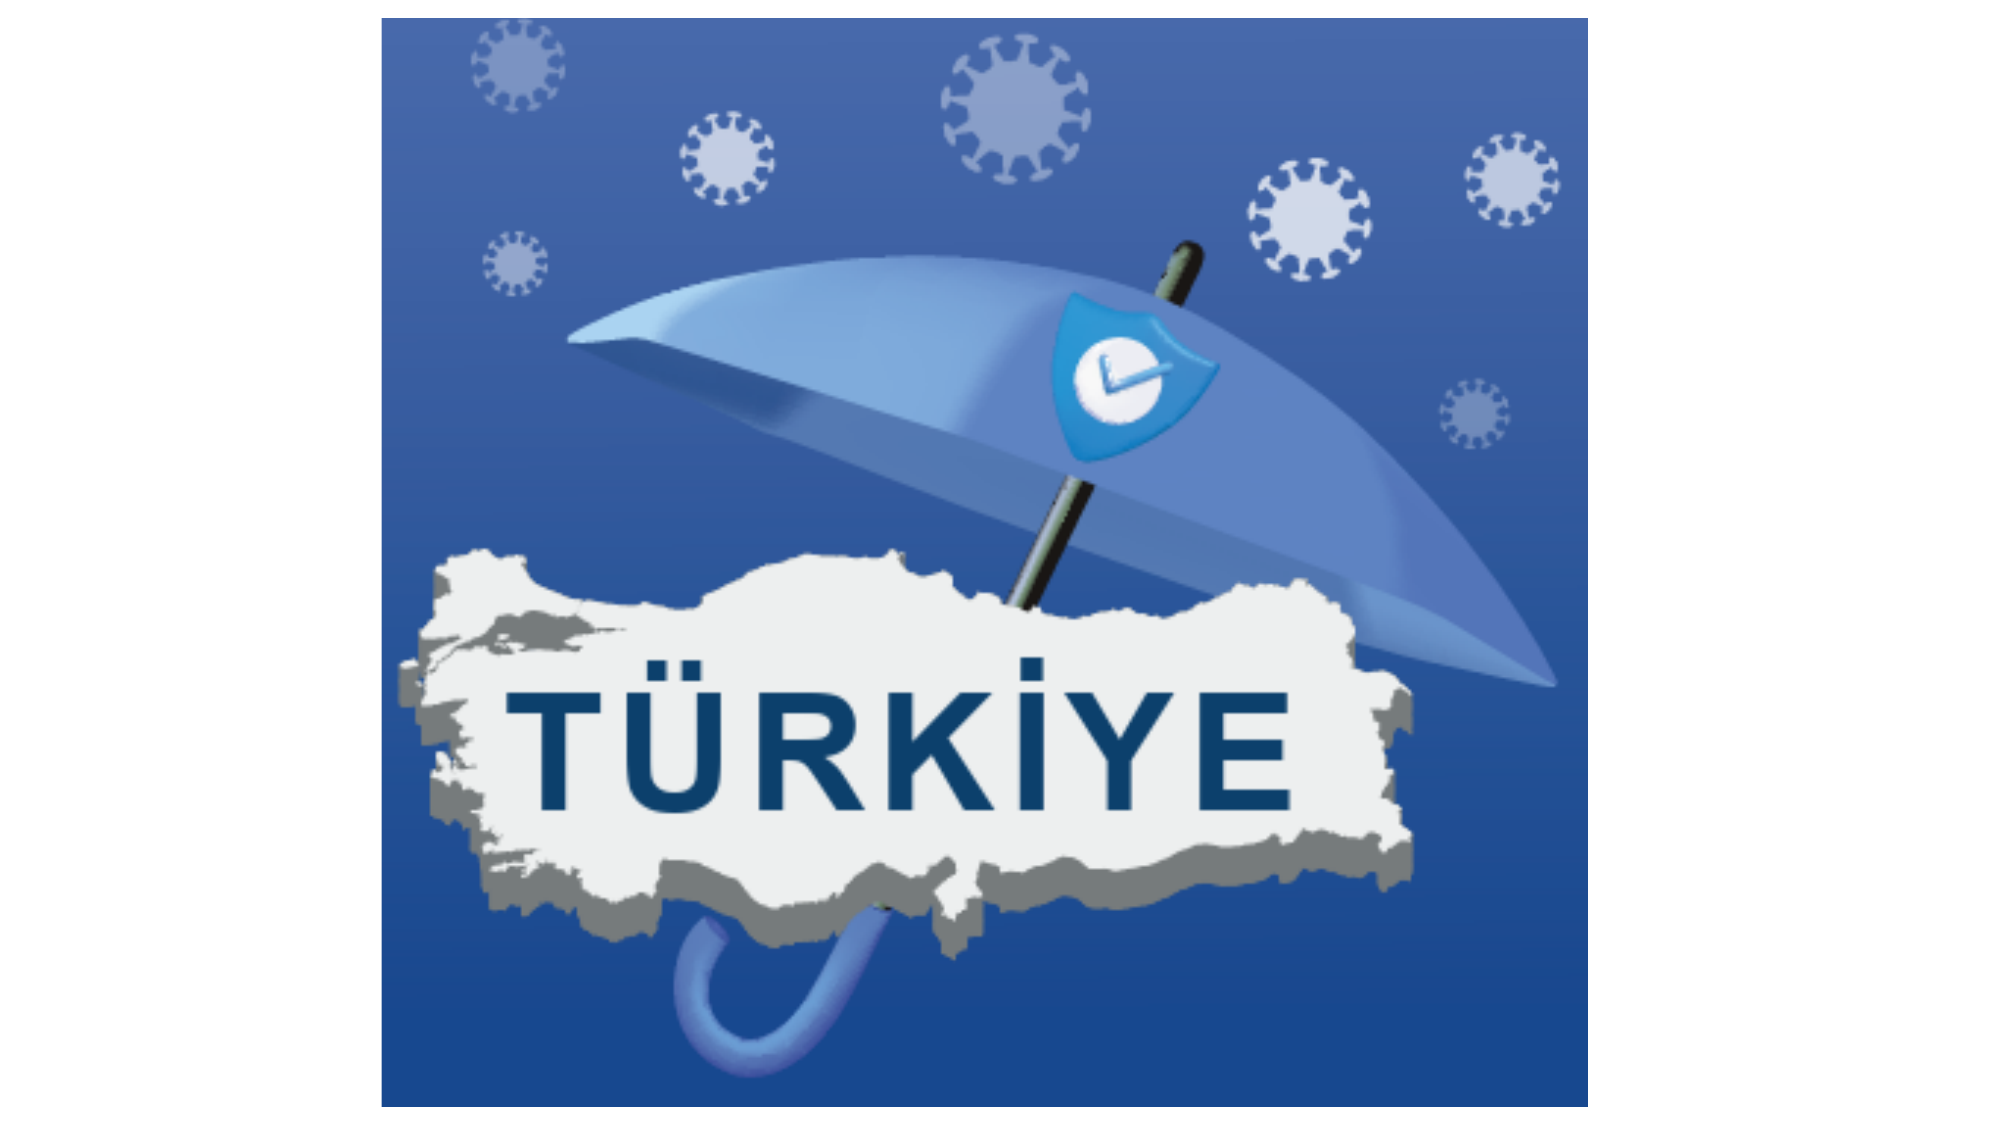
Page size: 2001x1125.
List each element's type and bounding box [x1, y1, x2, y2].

list [381, 18, 1588, 1107]
